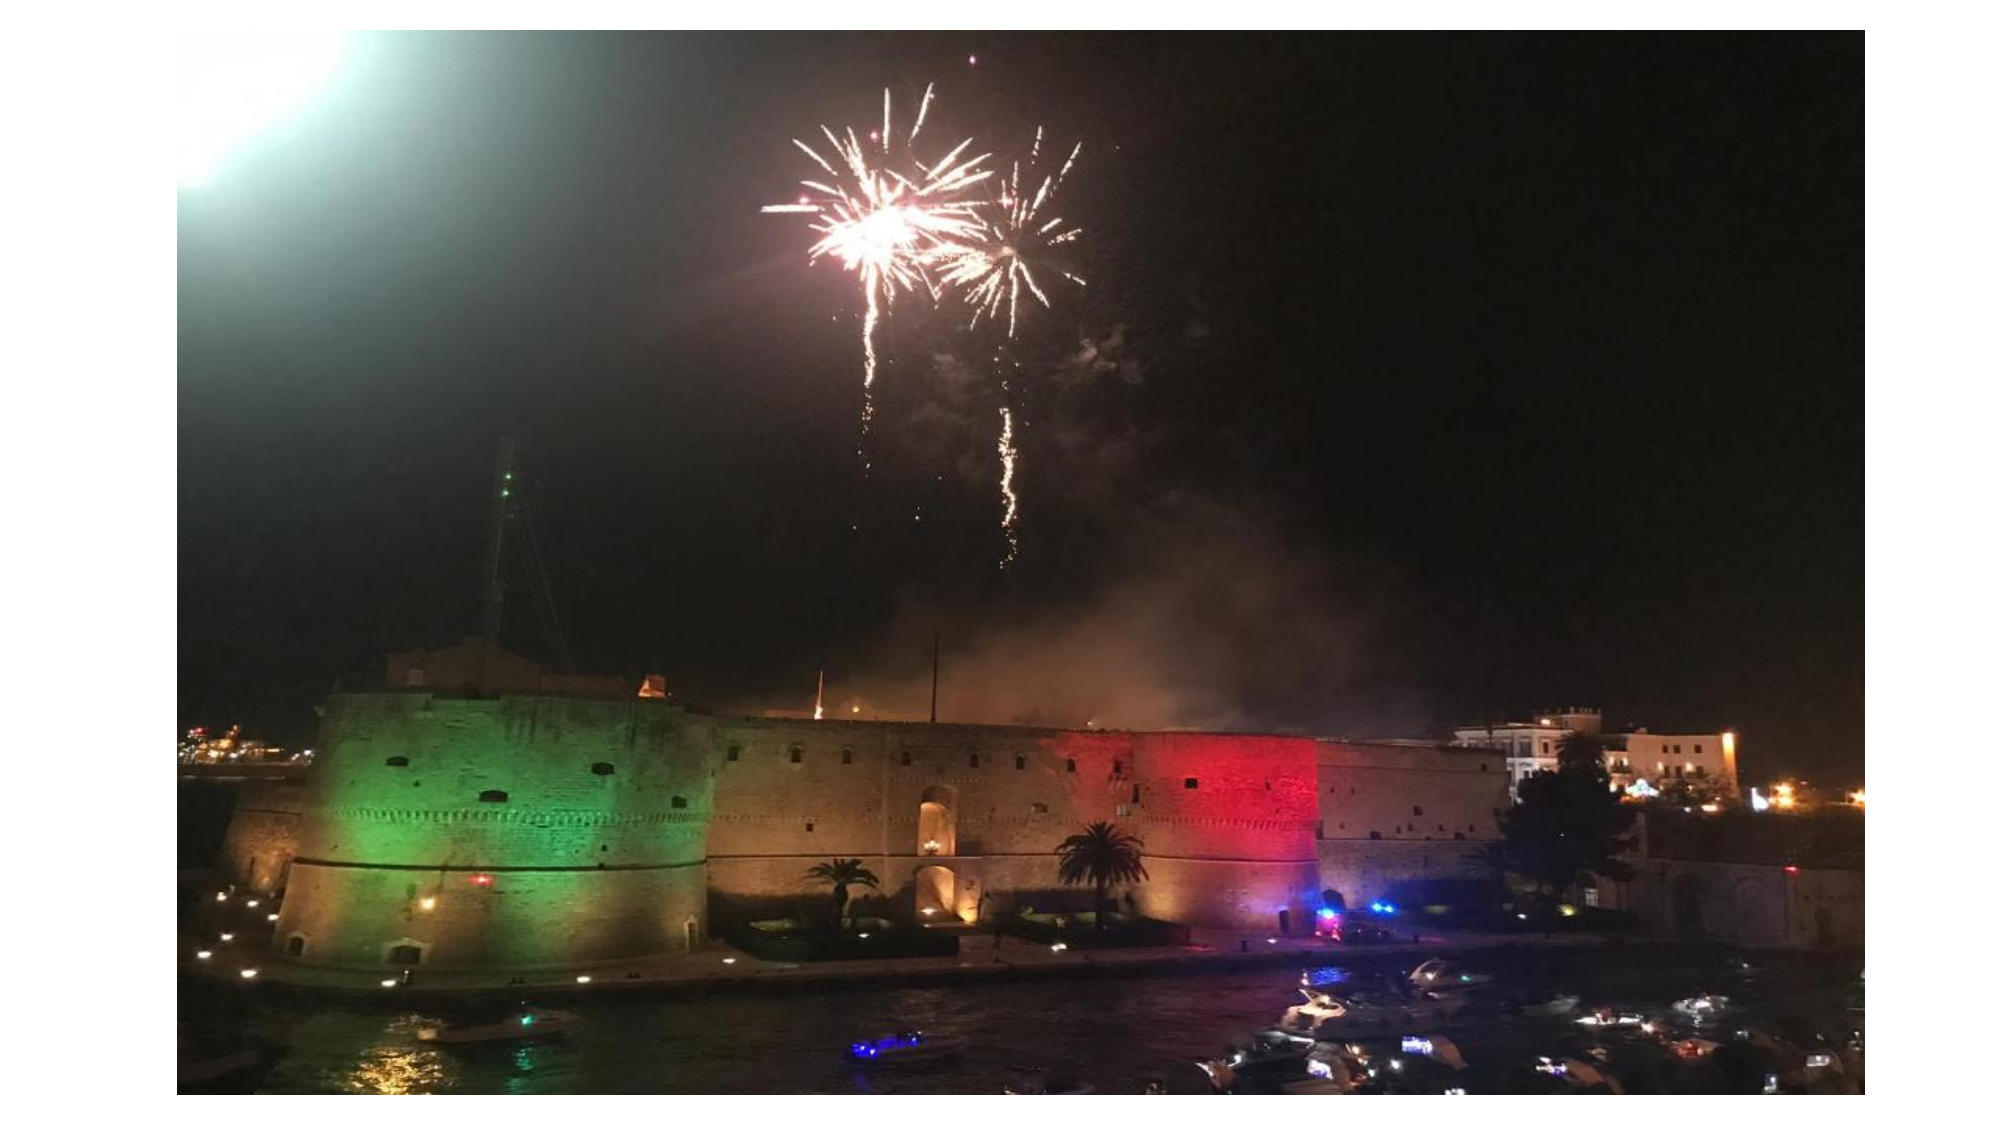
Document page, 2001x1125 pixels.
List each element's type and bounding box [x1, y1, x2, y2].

picture [177, 30, 1865, 1095]
